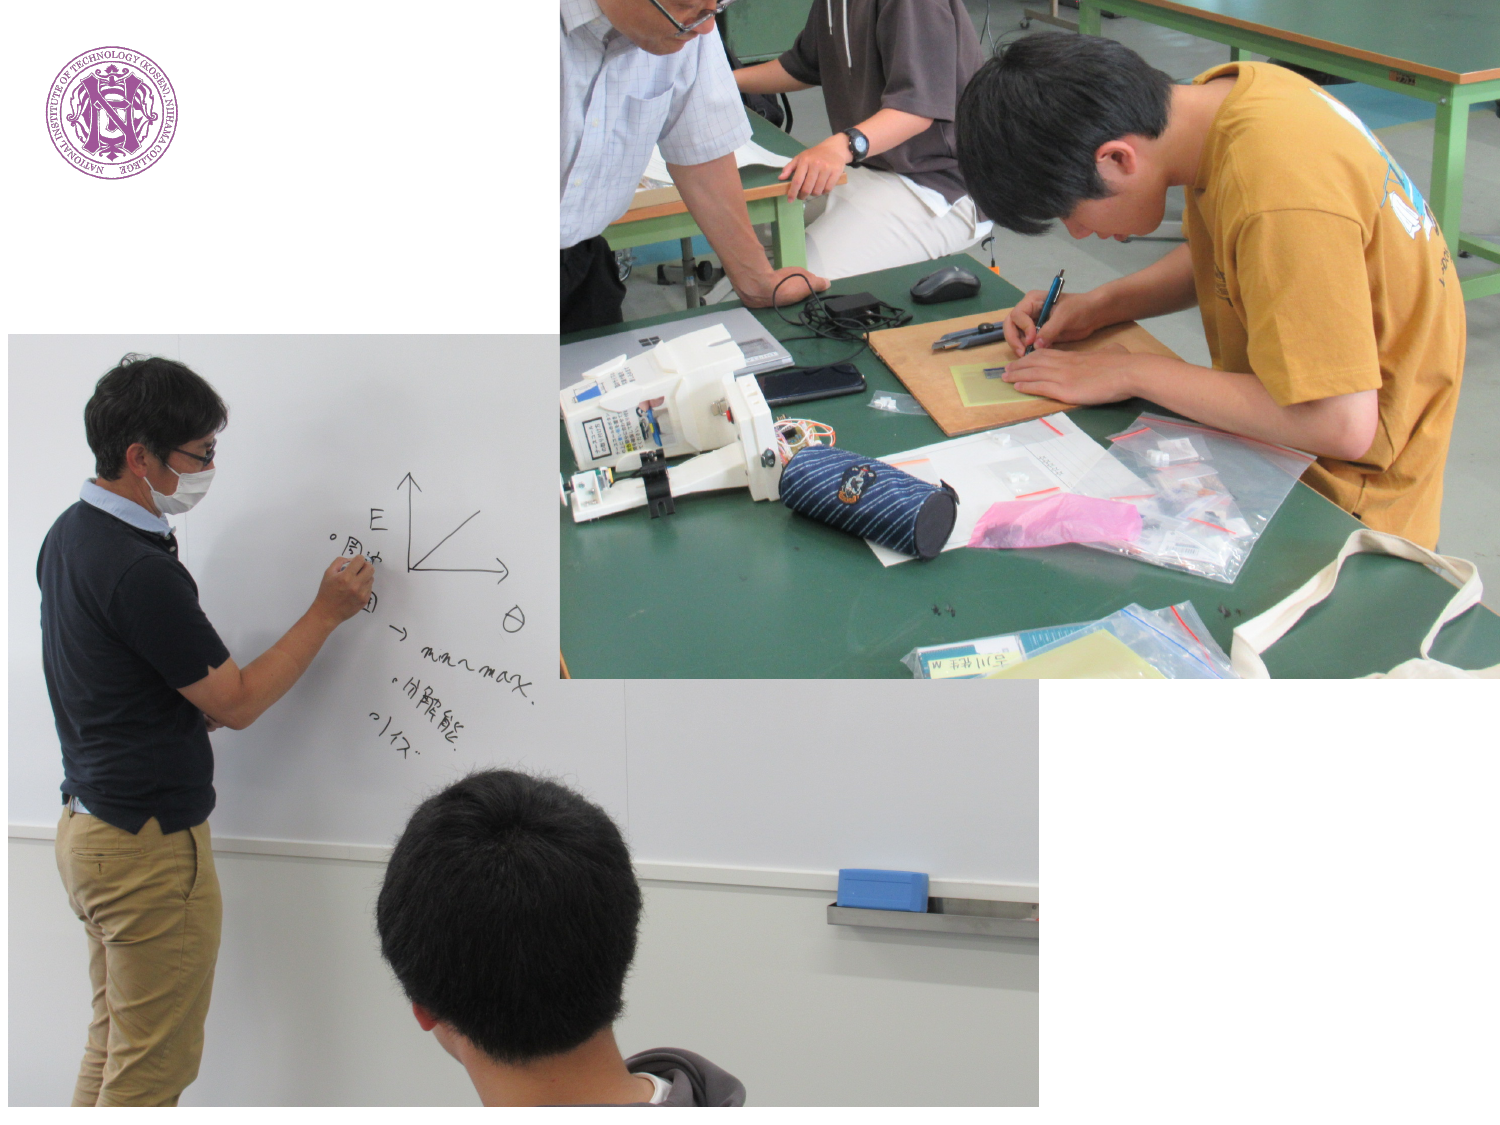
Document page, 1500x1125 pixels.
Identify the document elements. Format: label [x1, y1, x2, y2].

picture [39, 40, 186, 185]
list [7, 334, 1038, 1107]
picture [559, 0, 1500, 1107]
